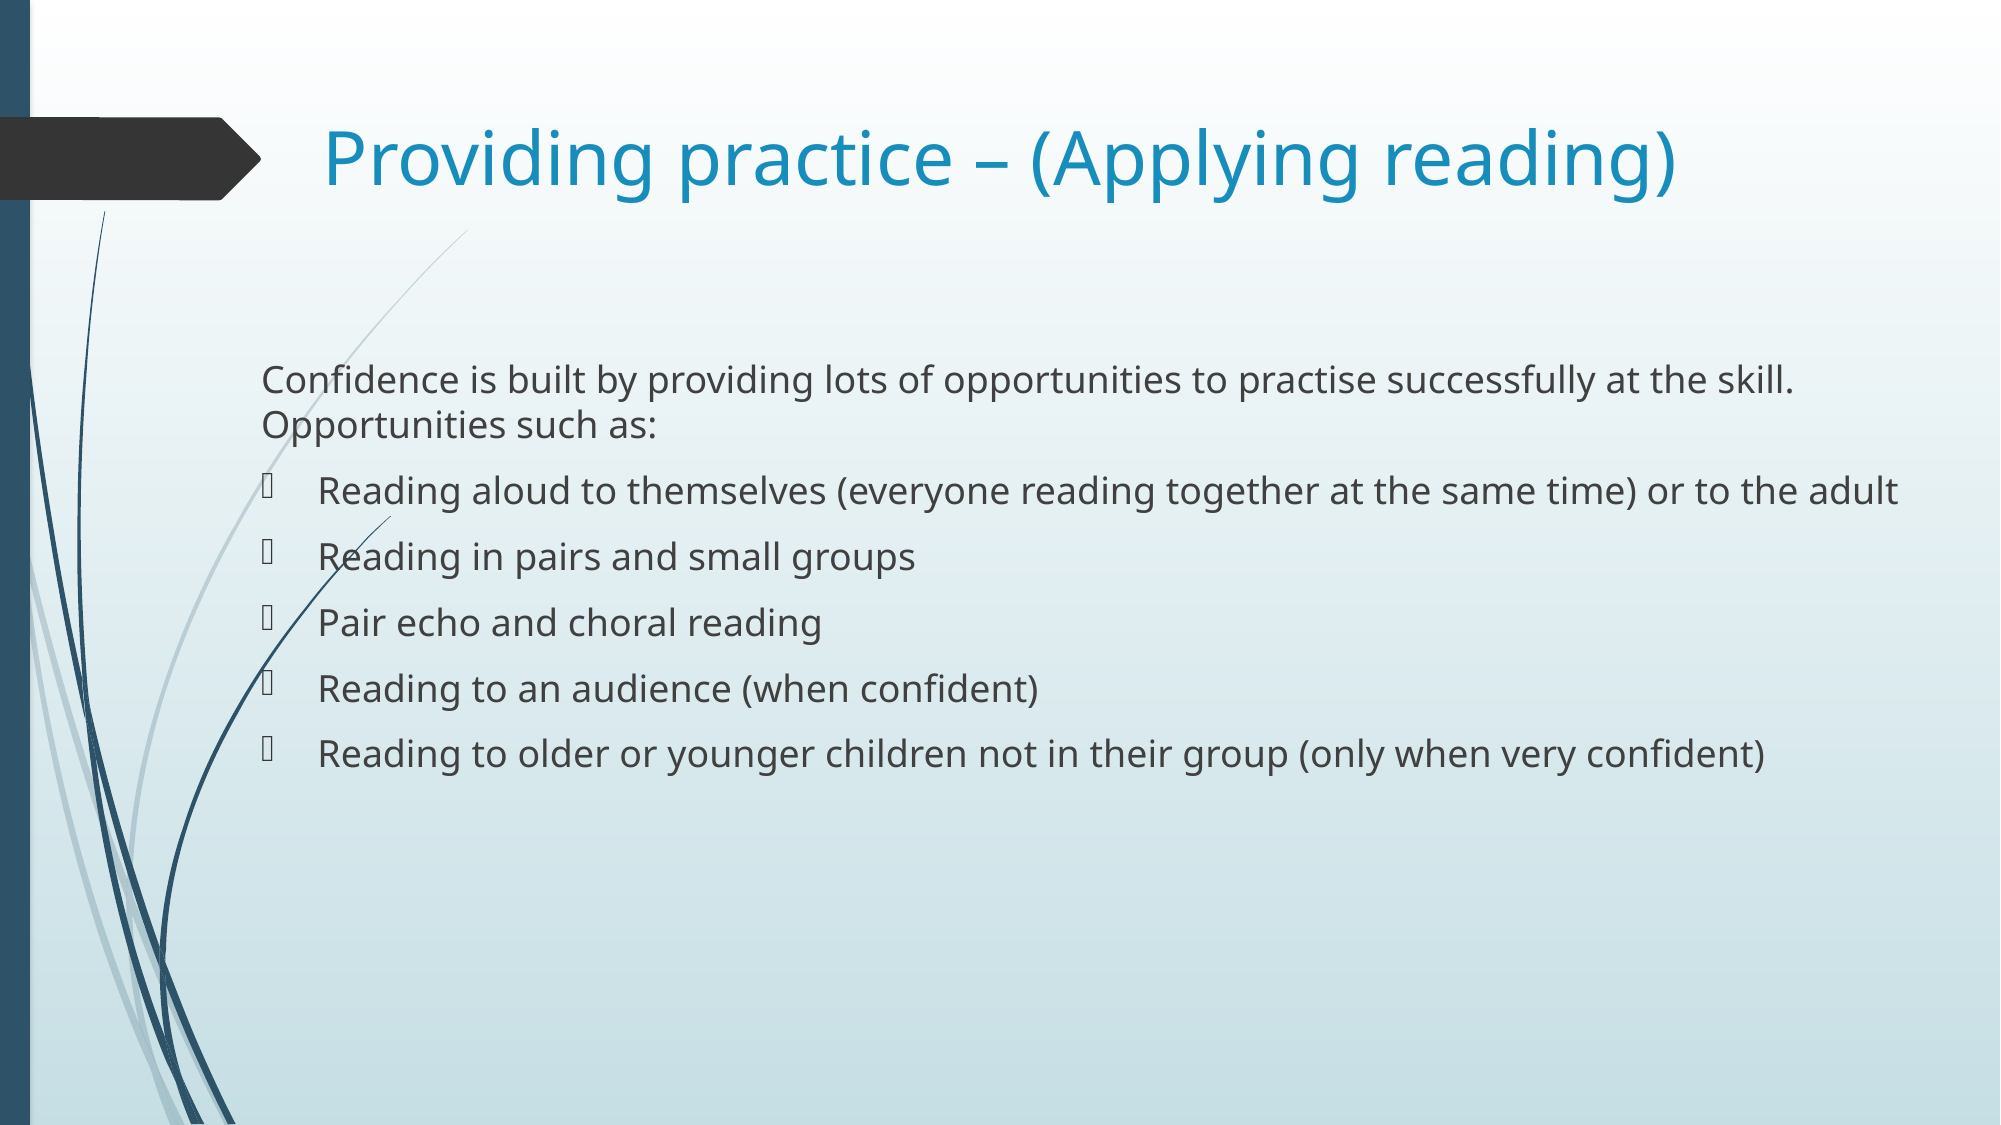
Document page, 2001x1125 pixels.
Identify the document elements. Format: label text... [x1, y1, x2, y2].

title Providing practice – (Applying reading) [307, 102, 1888, 313]
list Confidence is built by providing lots of opportunities to practise successfully at the skill. Opportunities such as: Reading aloud to themselves (everyone reading together at the same time) or to the adult Reading in pairs and small groups Pair echo and choral reading Reading to an audience (when confident) Reading to older or younger children not in their group (only when very confident) [246, 348, 1972, 1125]
